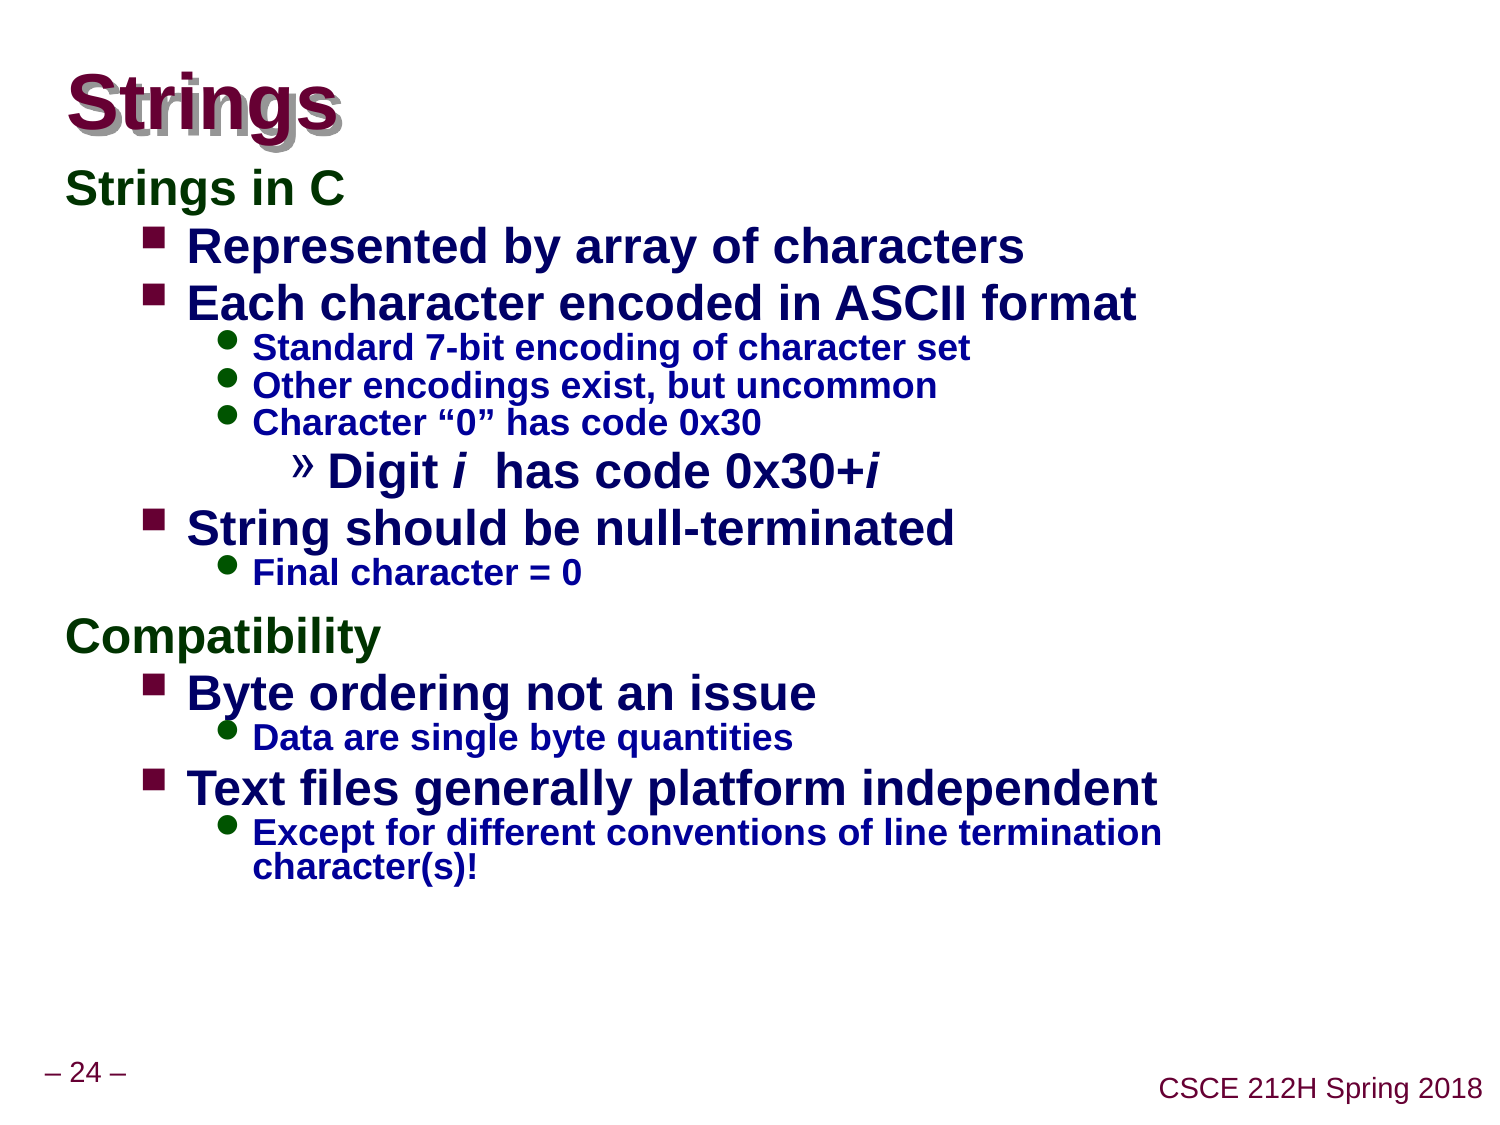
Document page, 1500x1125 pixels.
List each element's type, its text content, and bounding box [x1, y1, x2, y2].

title Strings [66, 40, 1497, 169]
list Strings in C Represented by array of characters Each character encoded in ASCII format Standard 7-bit encoding of character set Other encodings exist, but uncommon Character “0” has code 0x30 Digit i has code 0x30+i String should be null-terminated Final character = 0 Compatibility Byte ordering not an issue Data are single byte quantities Text files generally platform independent Except for different conventions of line termination character(s)! [49, 162, 1413, 1020]
